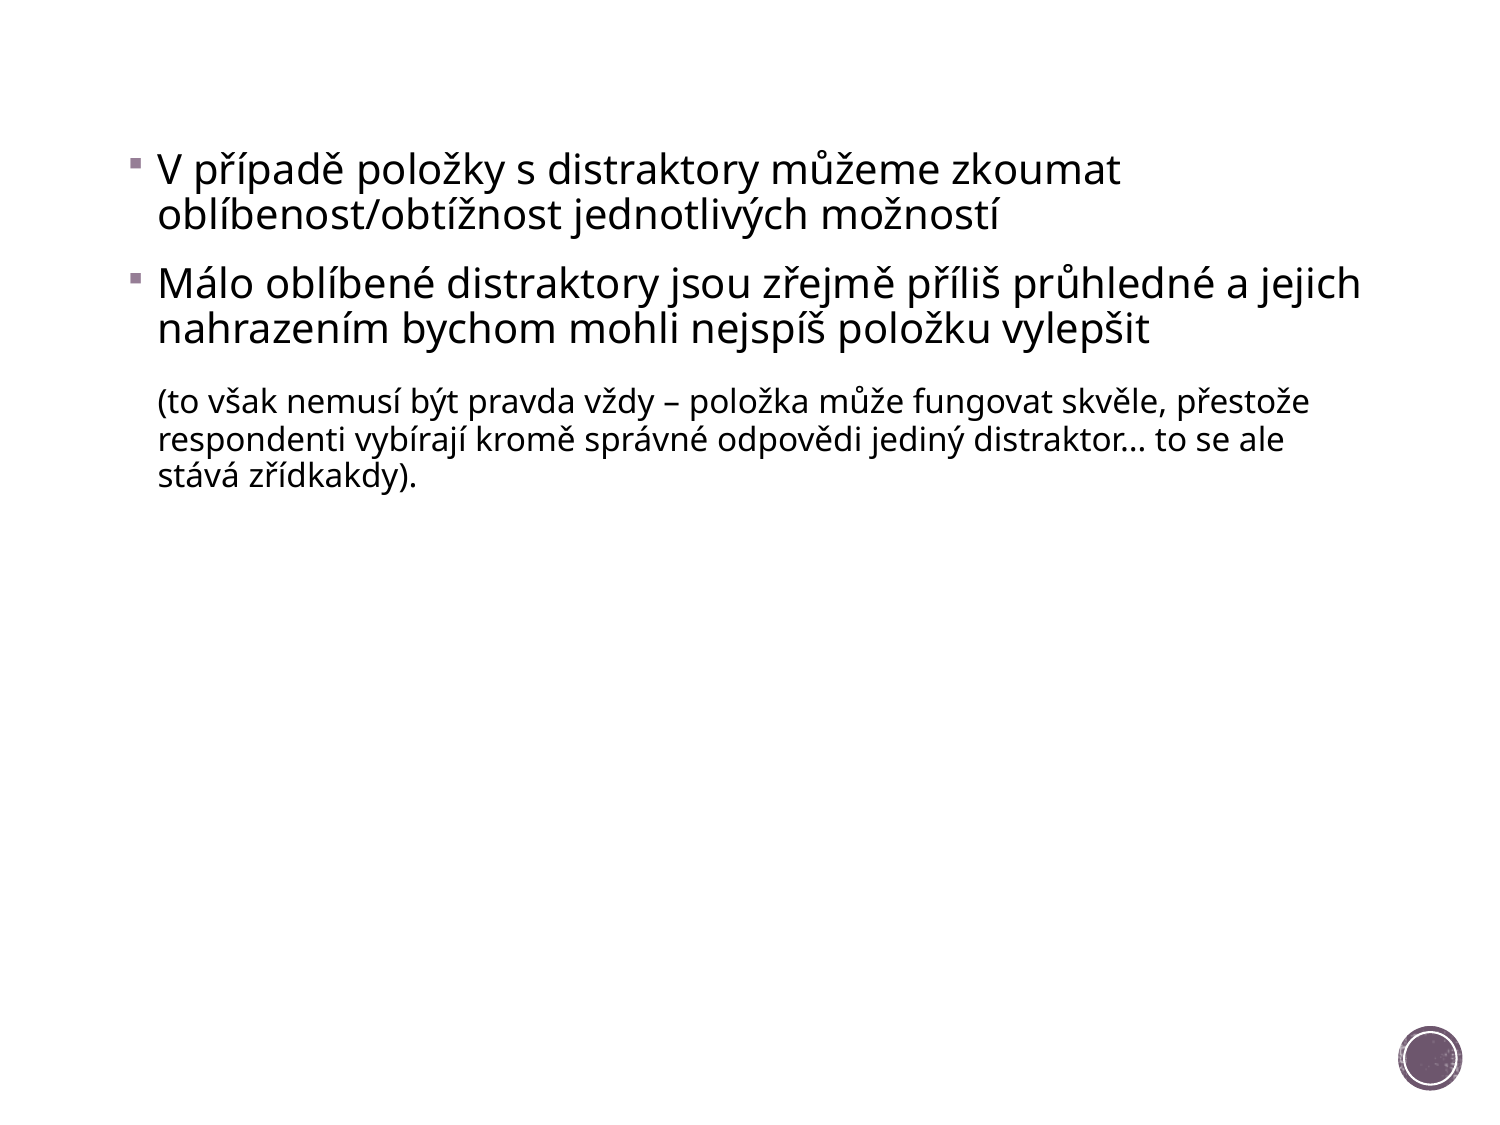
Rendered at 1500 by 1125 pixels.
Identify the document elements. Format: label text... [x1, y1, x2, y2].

list V případě položky s distraktory můžeme zkoumat oblíbenost/obtížnost jednotlivých možností Málo oblíbené distraktory jsou zřejmě příliš průhledné a jejich nahrazením bychom mohli nejspíš položku vylepšit (to však nemusí být pravda vždy – položka může fungovat skvěle, přestože respondenti vybírají kromě správné odpovědi jediný distraktor… to se ale stává zřídkakdy). [112, 140, 1388, 1013]
